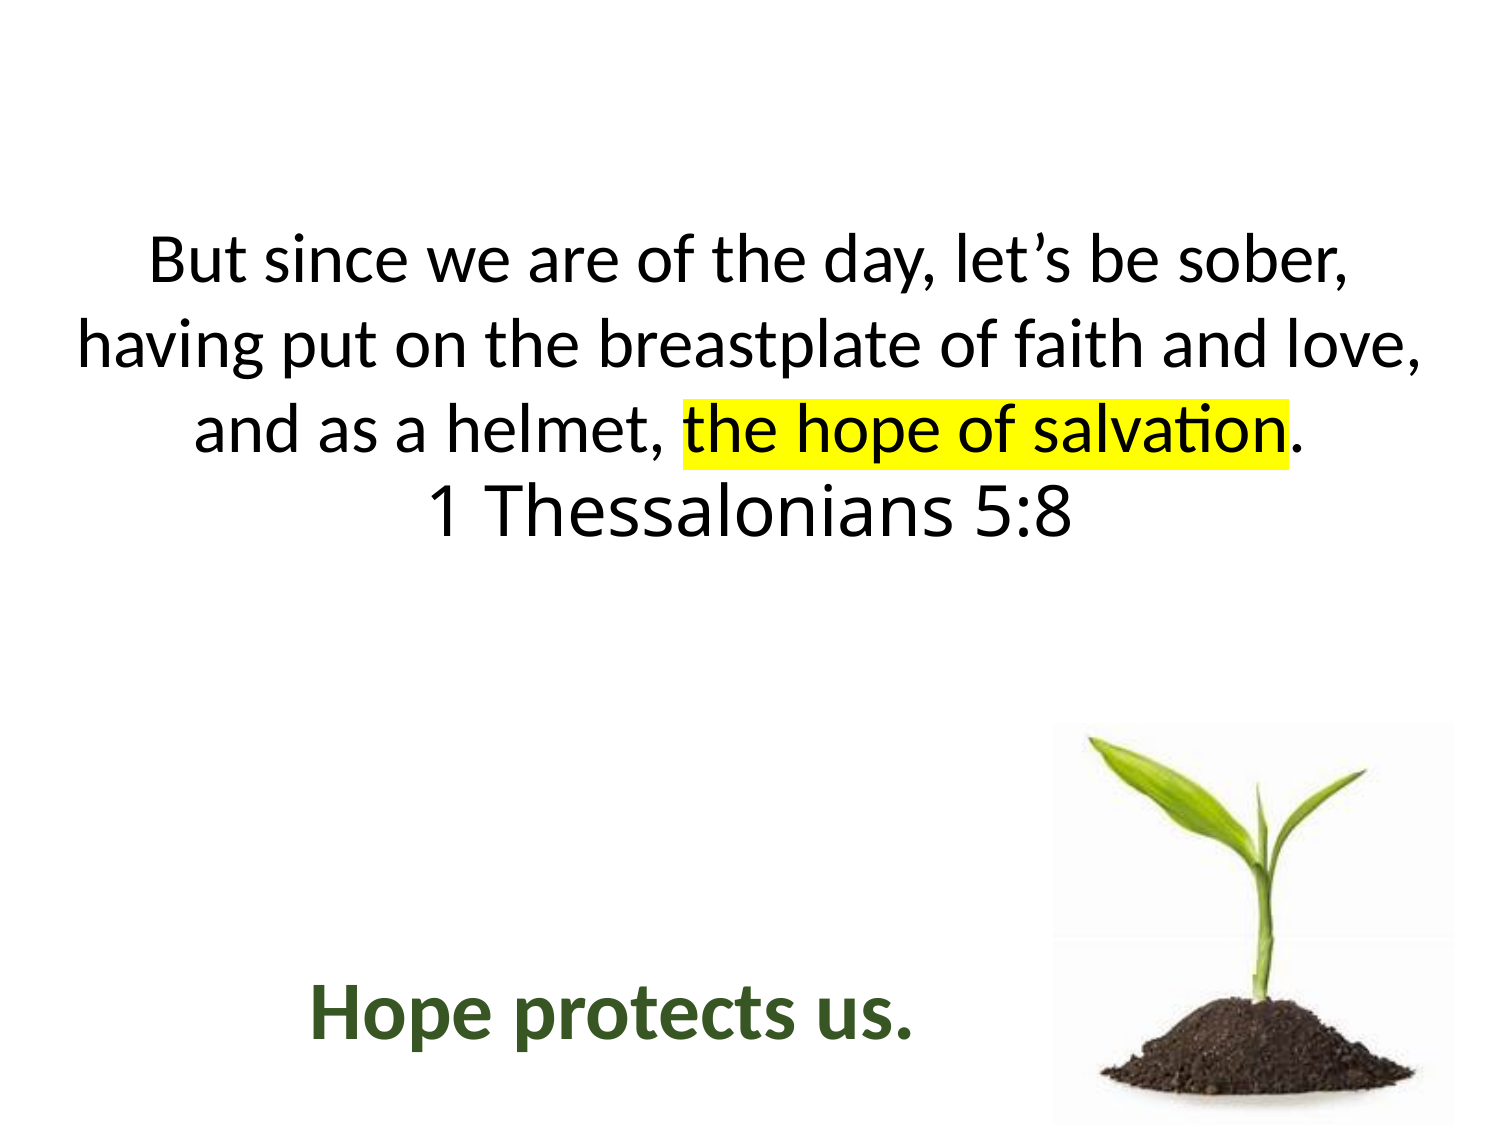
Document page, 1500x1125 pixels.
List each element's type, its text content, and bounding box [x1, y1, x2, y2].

text_box But since we are of the day, let’s be sober, having put on the breastplate of faith and love, and as a helmet, the hope of salvation. 1 Thessalonians 5:8 [53, 203, 1447, 559]
picture [1053, 723, 1455, 1125]
text_box Hope protects us. [172, 948, 1053, 1064]
